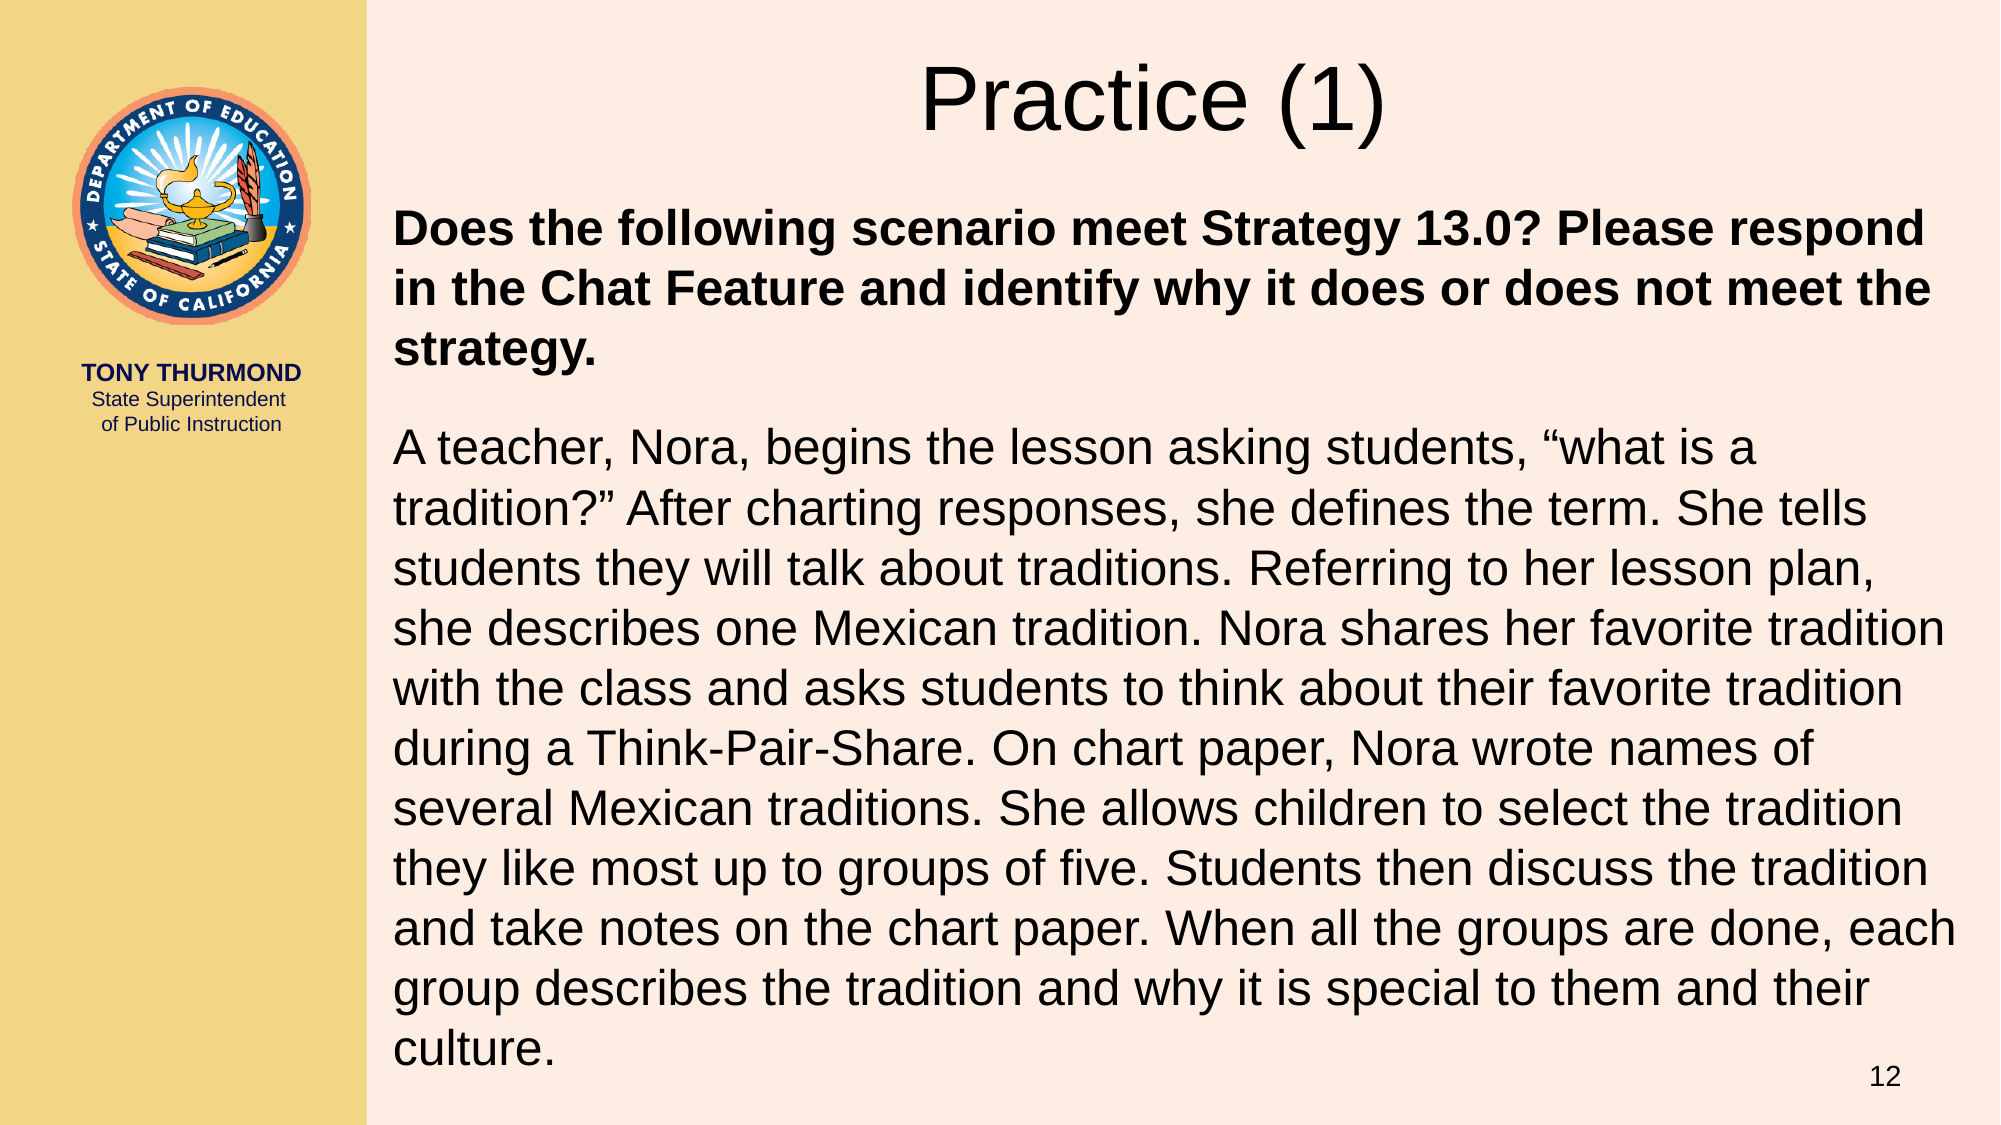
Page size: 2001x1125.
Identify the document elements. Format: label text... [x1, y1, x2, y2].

list Does the following scenario meet Strategy 13.0? Please respond in the Chat Feature and identify why it does or does not meet the strategy. A teacher, Nora, begins the lesson asking students, “what is a tradition?” After charting responses, she defines the term. She tells students they will talk about traditions. Referring to her lesson plan, she describes one Mexican tradition. Nora shares her favorite tradition with the class and asks students to think about their favorite tradition during a Think-Pair-Share. On chart paper, Nora wrote names of several Mexican traditions. She allows children to select the tradition they like most up to groups of five. Students then discuss the tradition and take notes on the chart paper. When all the groups are done, each group describes the tradition and why it is special to them and their culture. [378, 187, 1980, 863]
title Practice (1) [416, 0, 1917, 187]
picture [72, 86, 311, 325]
slide_number 12 [1550, 1050, 1917, 1125]
